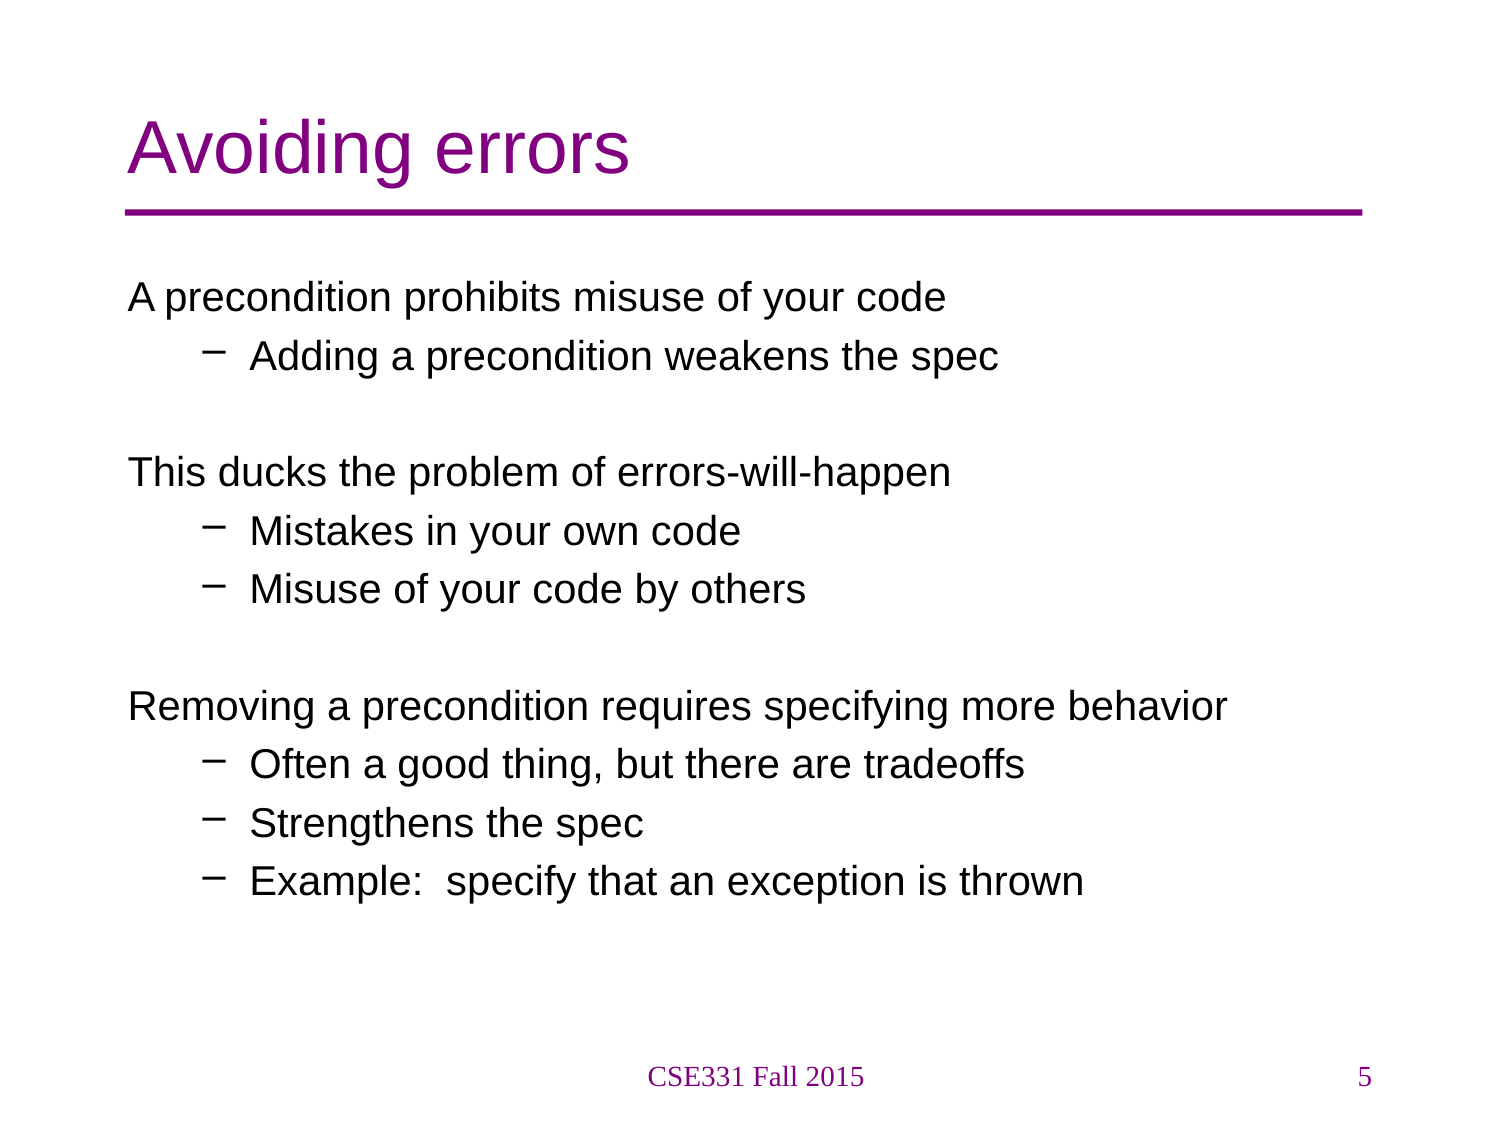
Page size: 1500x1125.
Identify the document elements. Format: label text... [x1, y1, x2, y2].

title Avoiding errors [112, 50, 1388, 238]
slide_number 5 [1074, 1049, 1388, 1125]
footer CSE331 Fall 2015 [474, 1049, 1038, 1125]
list A precondition prohibits misuse of your code Adding a precondition weakens the spec This ducks the problem of errors-will-happen Mistakes in your own code Misuse of your code by others Removing a precondition requires specifying more behavior Often a good thing, but there are tradeoffs Strengthens the spec Example: specify that an exception is thrown [112, 262, 1388, 1000]
